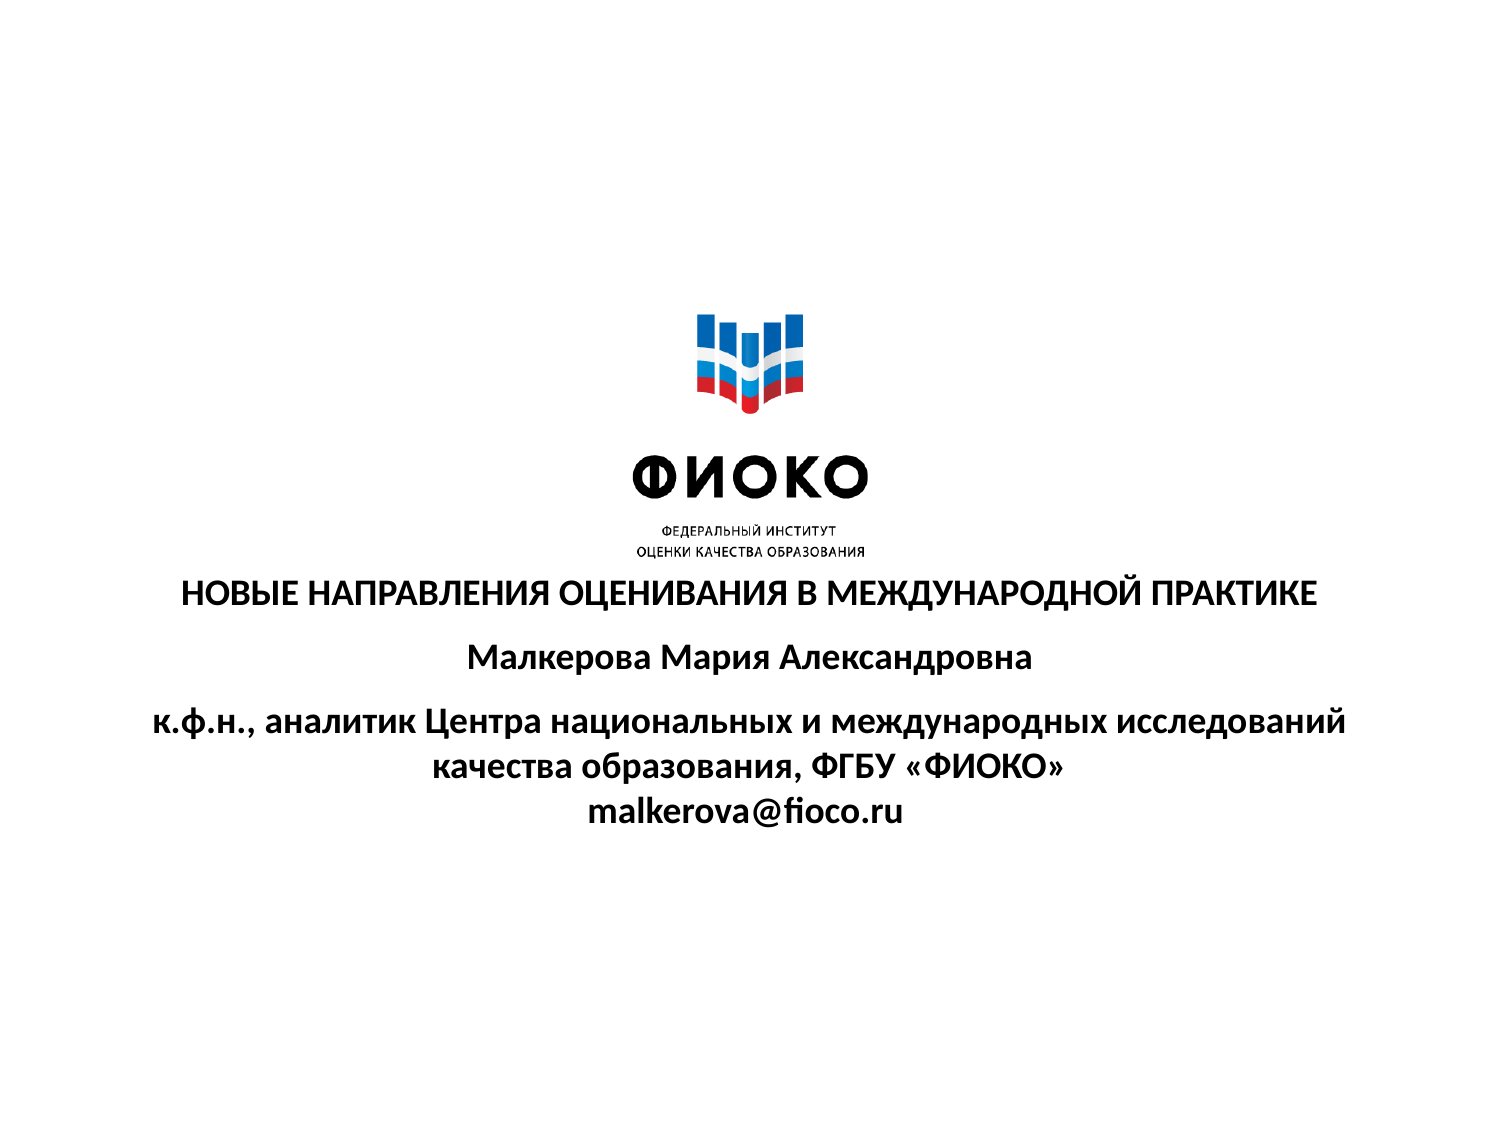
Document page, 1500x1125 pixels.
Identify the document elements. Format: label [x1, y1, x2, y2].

picture [0, 140, 1500, 985]
